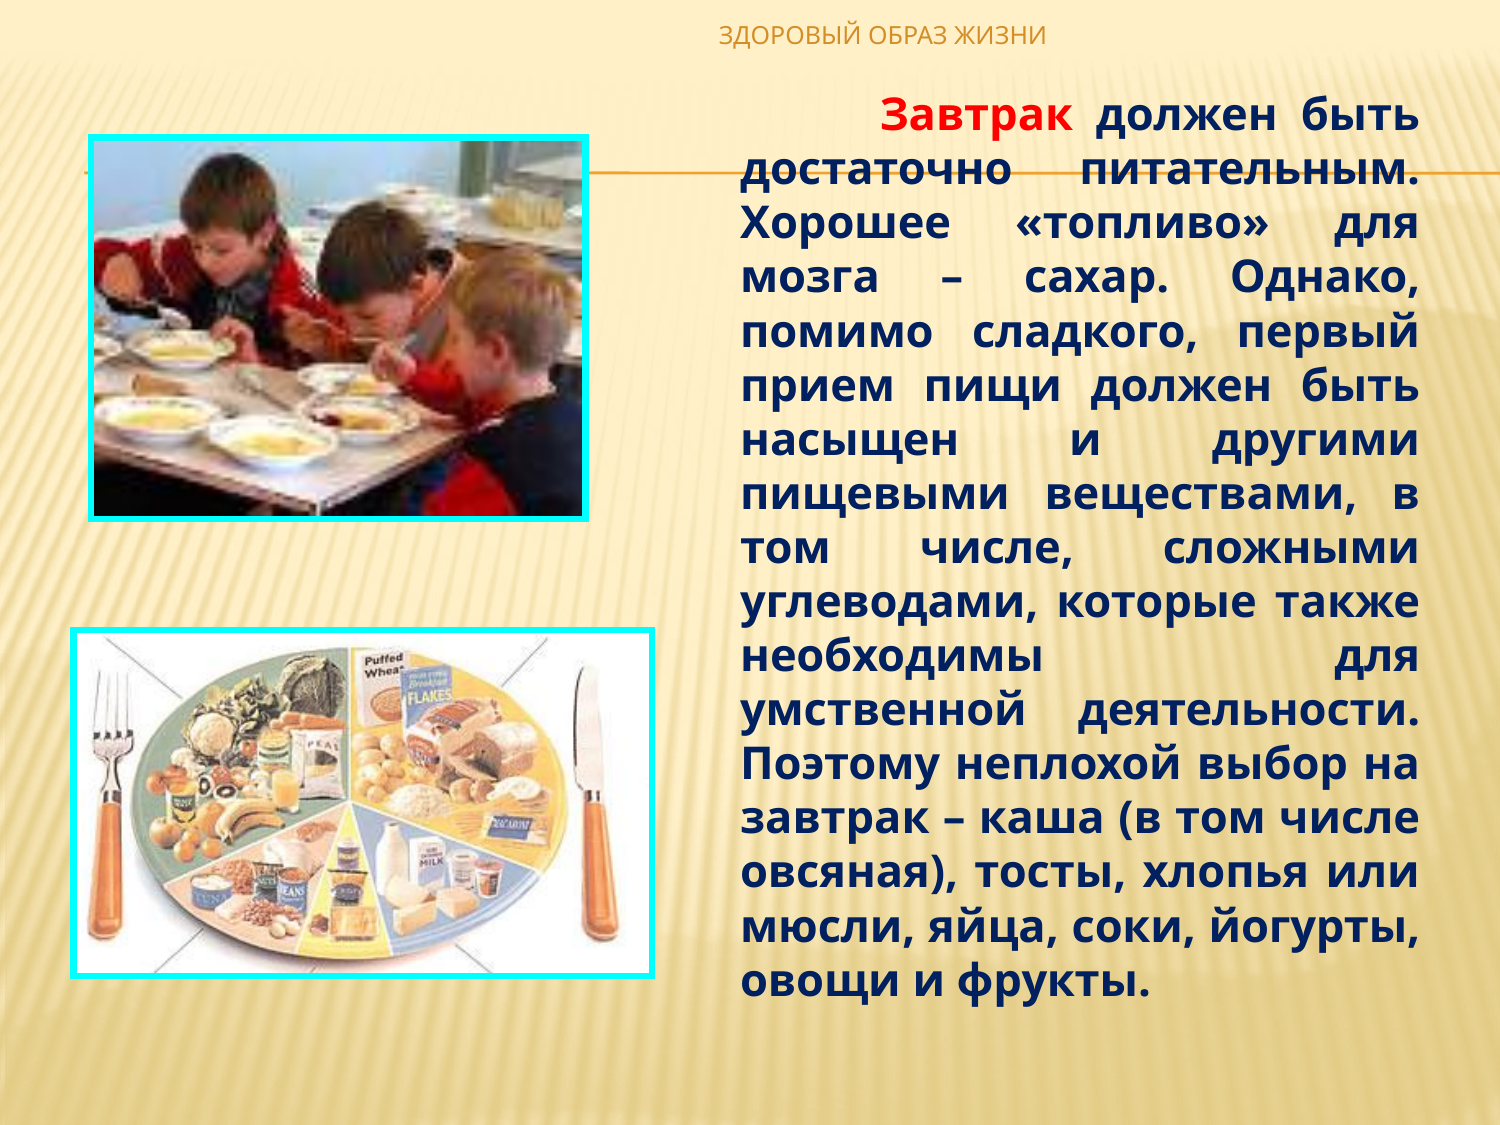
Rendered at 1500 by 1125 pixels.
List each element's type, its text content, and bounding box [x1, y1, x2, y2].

picture [93, 140, 583, 516]
list Завтрак должен быть достаточно питательным. Хорошее «топливо» для мозга – сахар. Однако, помимо сладкого, первый прием пищи должен быть насыщен и другими пищевыми веществами, в том числе, сложными углеводами, которые также необходимы для умственной деятельности. Поэтому неплохой выбор на завтрак – каша (в том числе овсяная), тосты, хлопья или мюсли, яйца, соки, йогурты, овощи и фрукты. [679, 78, 1435, 1067]
footer ЗДОРОВЫЙ ОБРАЗ ЖИЗНИ [587, 12, 1063, 60]
picture [76, 633, 649, 974]
